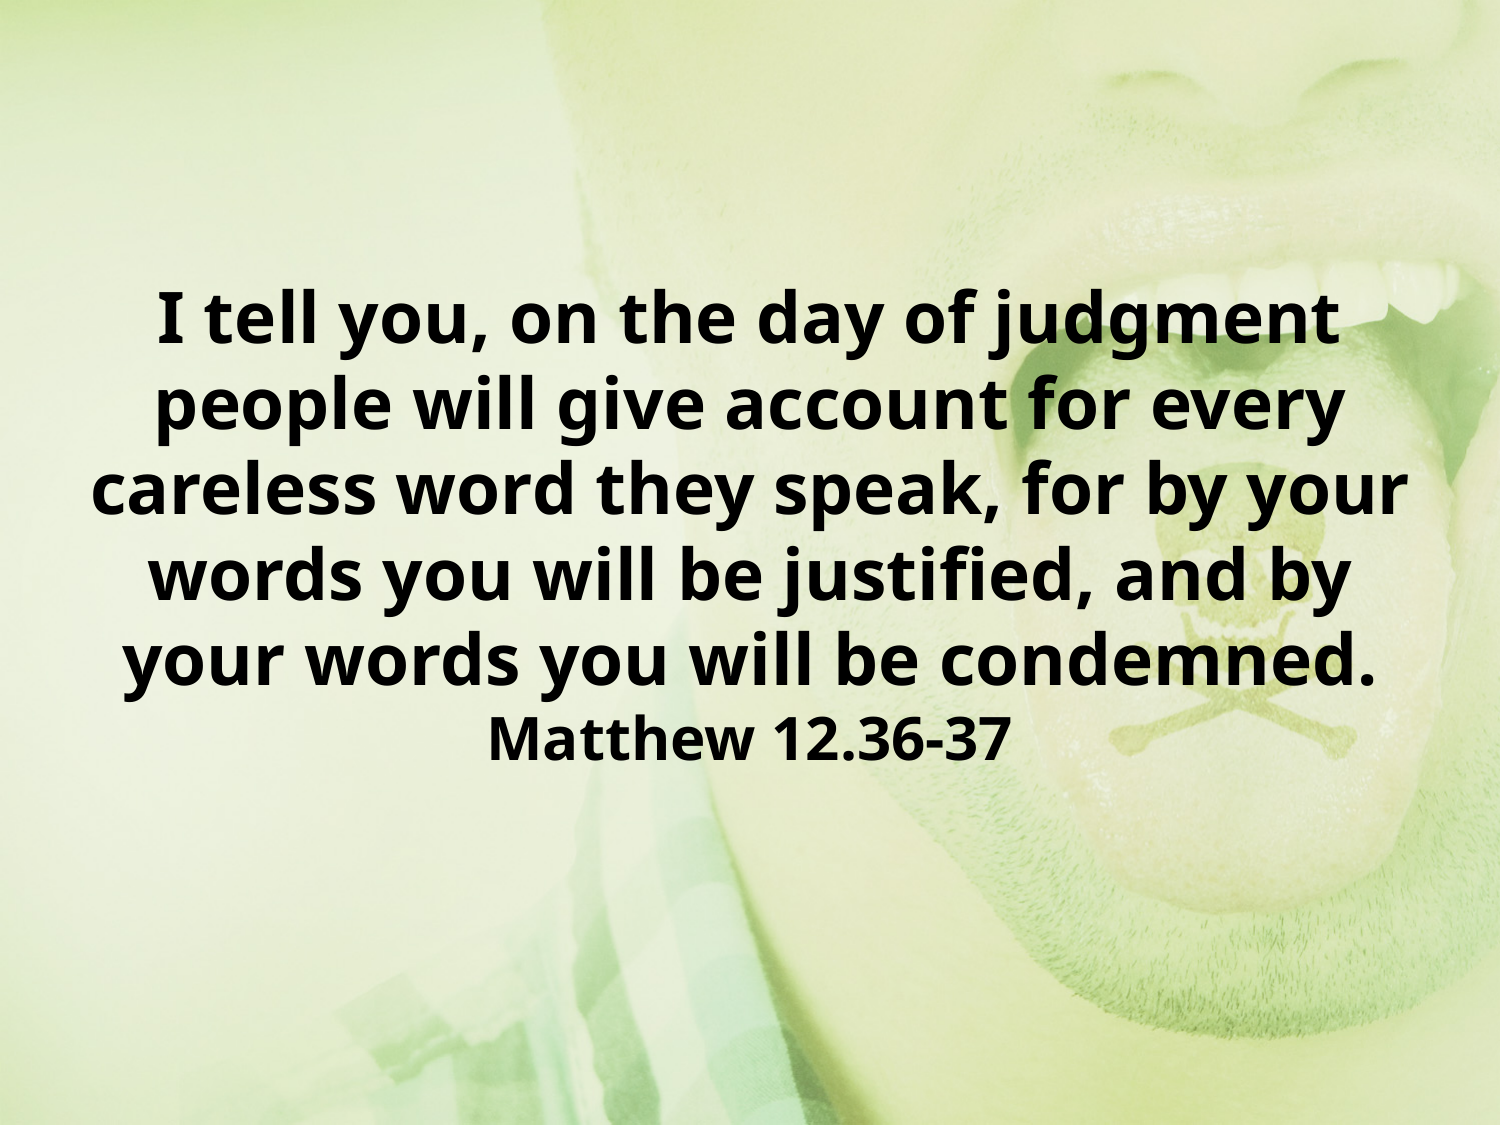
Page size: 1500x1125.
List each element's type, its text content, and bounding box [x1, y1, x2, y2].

picture [0, 0, 1500, 1125]
list I tell you, on the day of judgment people will give account for every careless word they speak, for by your words you will be justified, and by your words you will be condemned. Matthew 12.36-37 [75, 265, 1425, 860]
